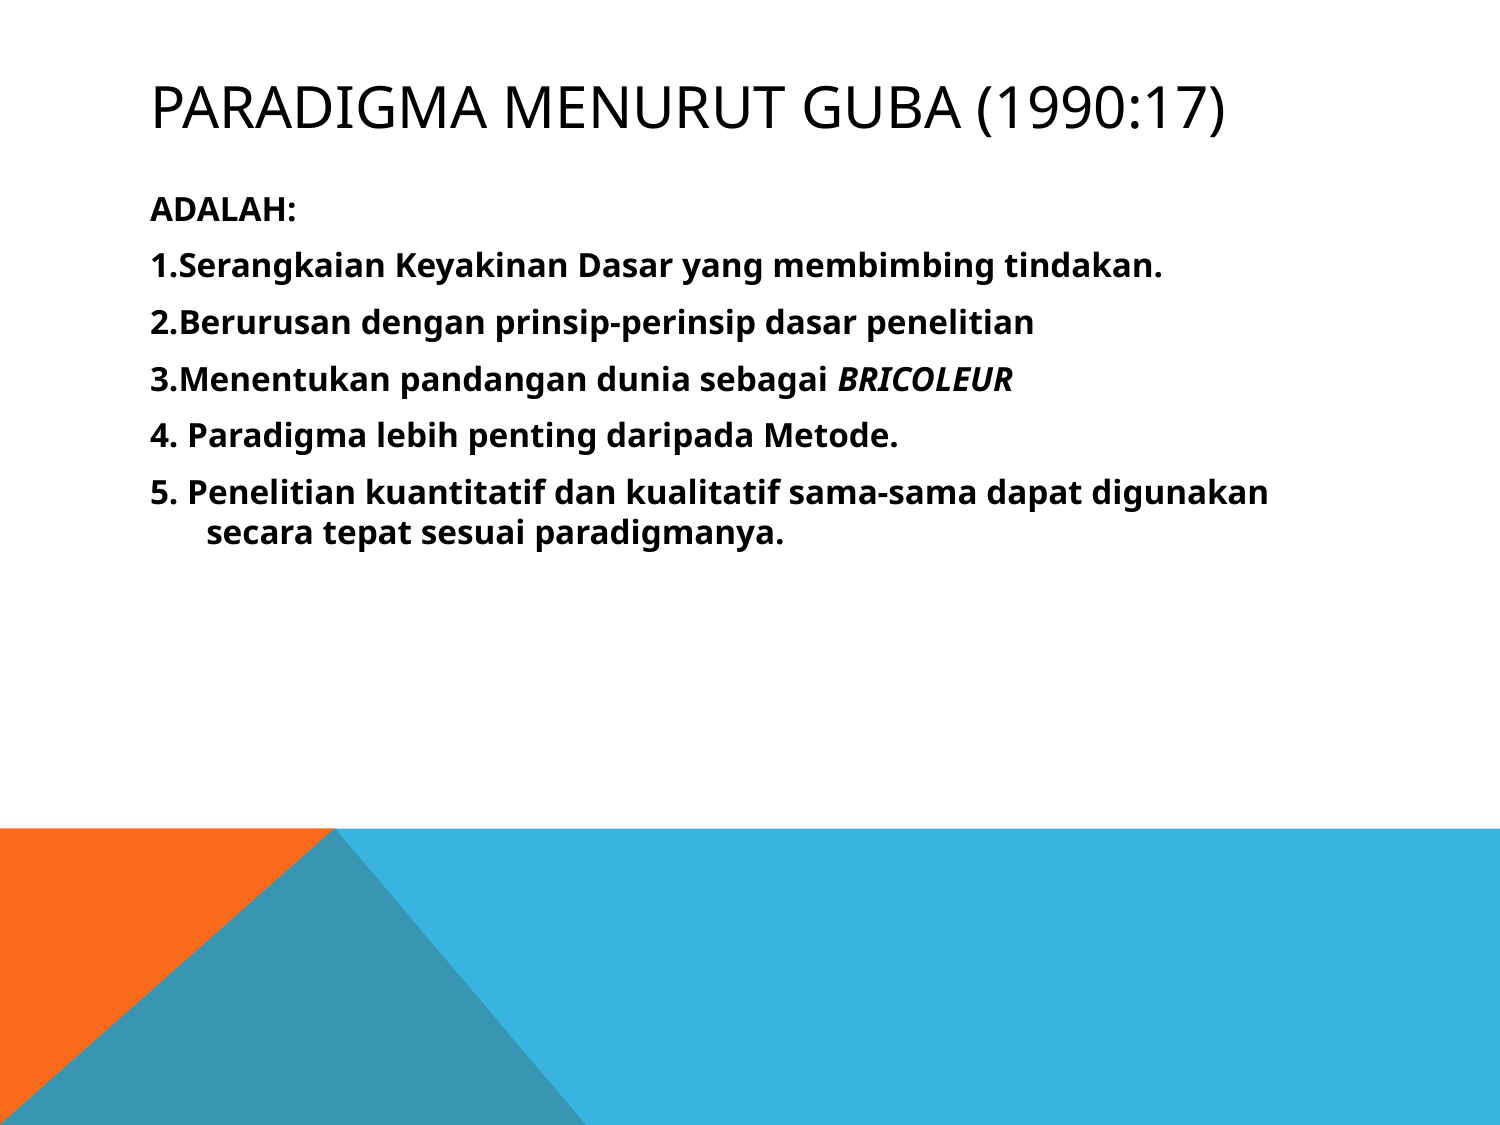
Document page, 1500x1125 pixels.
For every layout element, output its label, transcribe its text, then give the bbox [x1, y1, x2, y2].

title PARADIGMA Menurut Guba (1990:17) [135, 60, 1369, 150]
list ADALAH: 1.Serangkaian Keyakinan Dasar yang membimbing tindakan. 2.Berurusan dengan prinsip-perinsip dasar penelitian 3.Menentukan pandangan dunia sebagai BRICOLEUR 4. Paradigma lebih penting daripada Metode. 5. Penelitian kuantitatif dan kualitatif sama-sama dapat digunakan secara tepat sesuai paradigmanya. [135, 180, 1369, 768]
